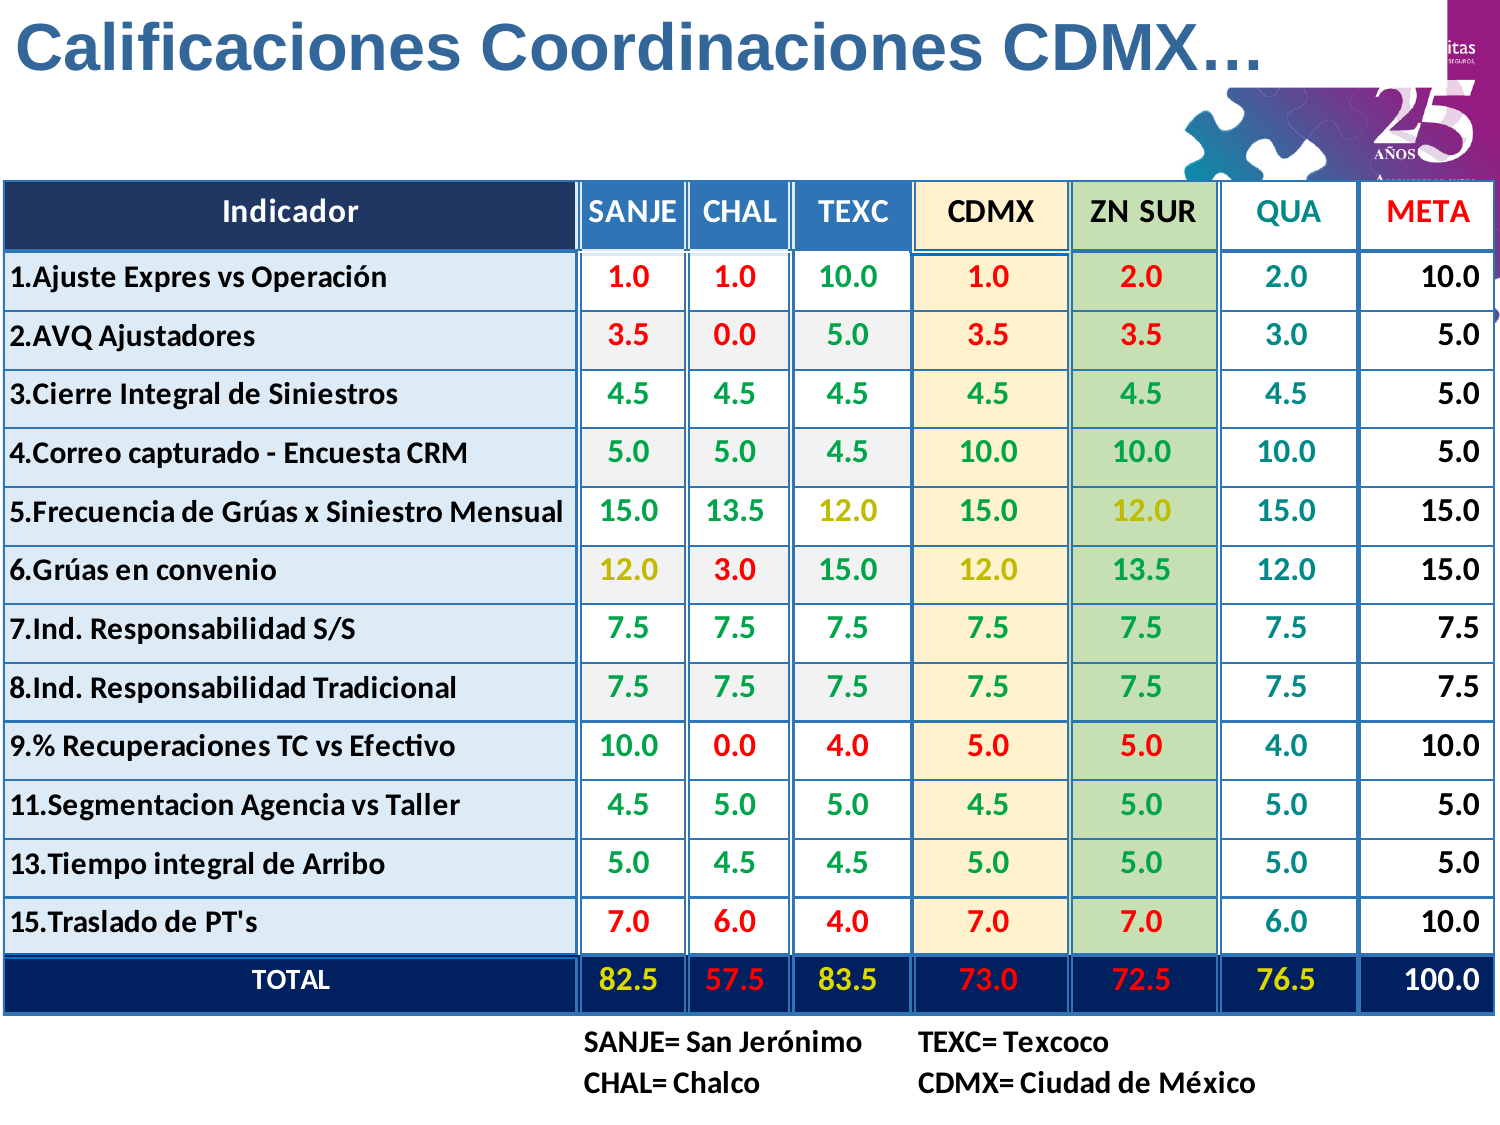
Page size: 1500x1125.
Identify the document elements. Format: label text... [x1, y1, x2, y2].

text_box Calificaciones Coordinaciones CDMX… [0, 0, 1448, 88]
picture [0, 0, 1500, 1125]
